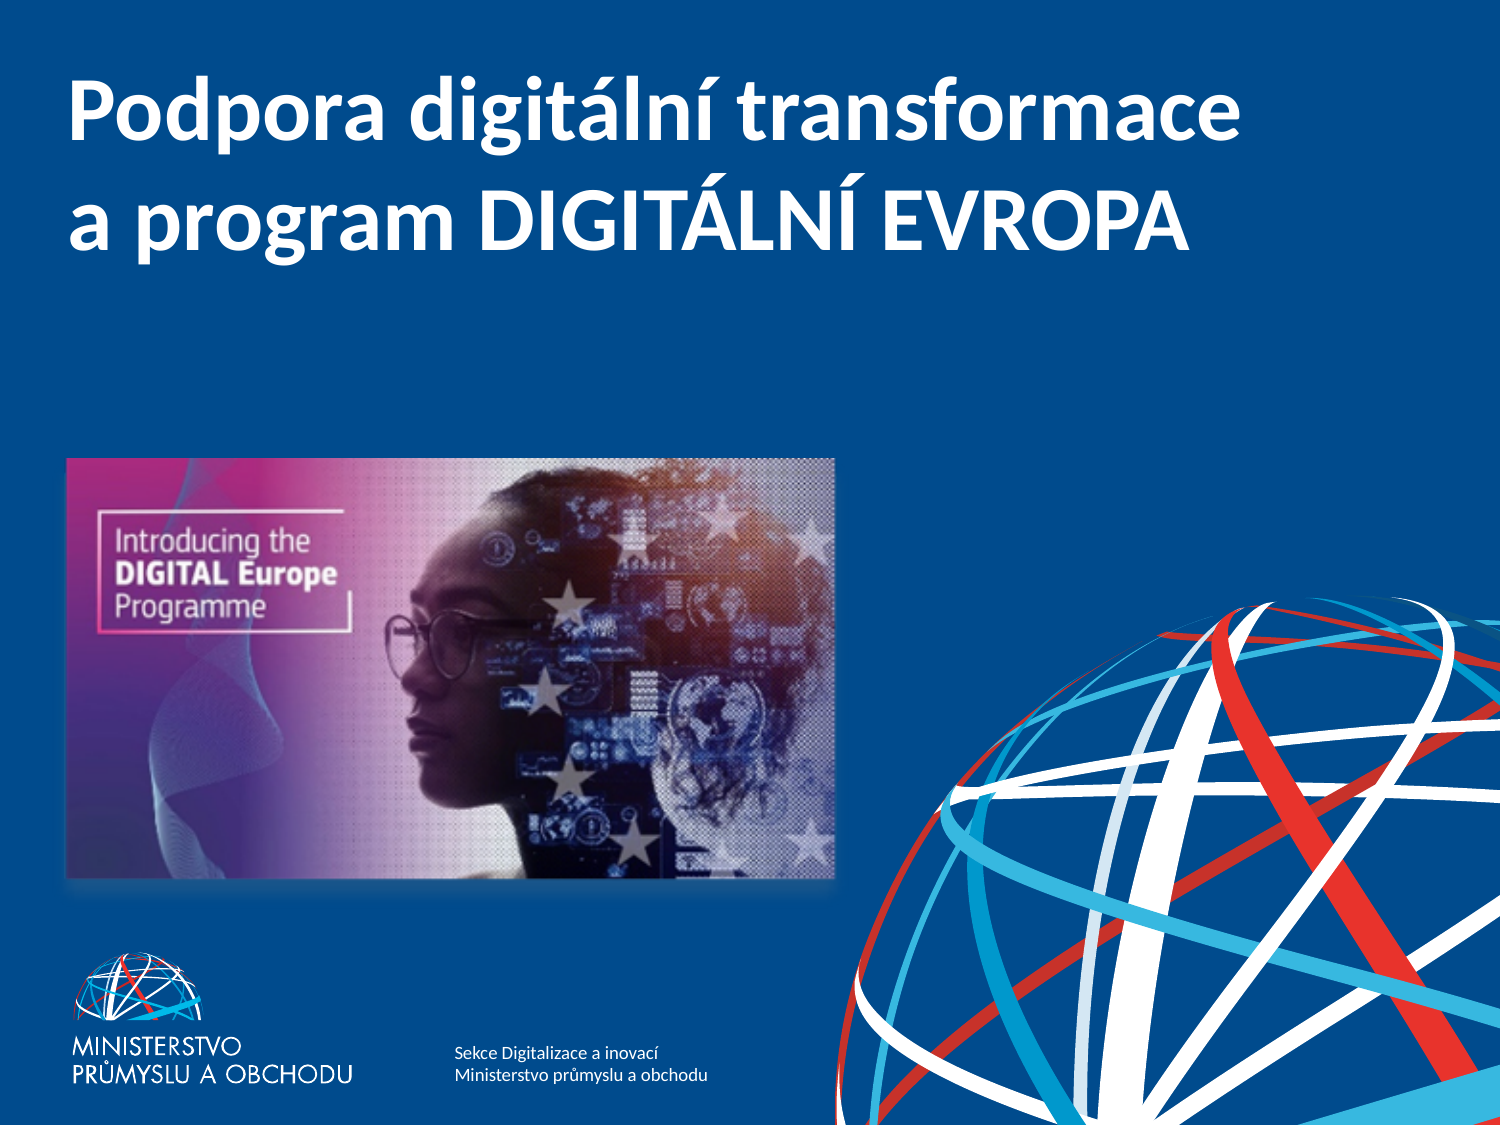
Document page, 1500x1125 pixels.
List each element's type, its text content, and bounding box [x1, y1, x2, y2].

picture [49, 458, 853, 912]
title Podpora digitální transformace a program DIGITÁLNÍ EVROPA [67, 49, 1420, 383]
picture [1078, 670, 1090, 678]
